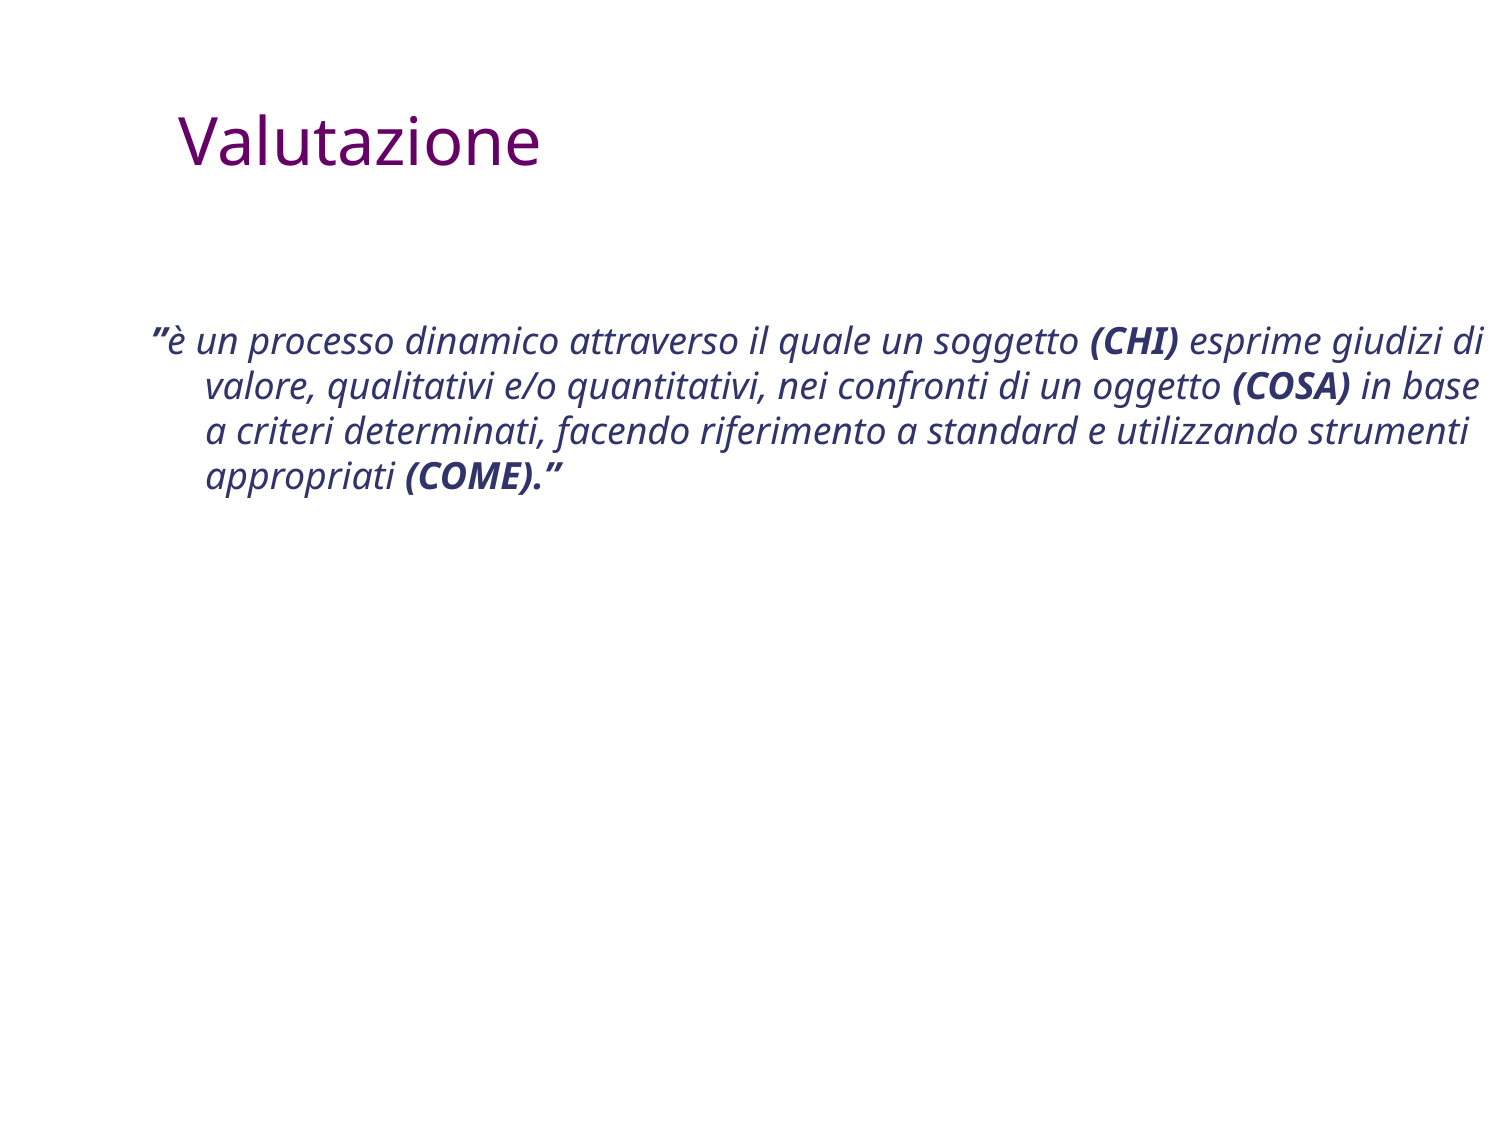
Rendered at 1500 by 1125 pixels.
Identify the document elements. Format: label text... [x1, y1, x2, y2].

text_box Valutazione [164, 0, 1439, 187]
text_box ”è un processo dinamico attraverso il quale un soggetto (CHI) esprime giudizi di valore, qualitativi e/o quantitativi, nei confronti di un oggetto (COSA) in base a criteri determinati, facendo riferimento a standard e utilizzando strumenti appropriati (COME).” [150, 257, 1500, 1000]
